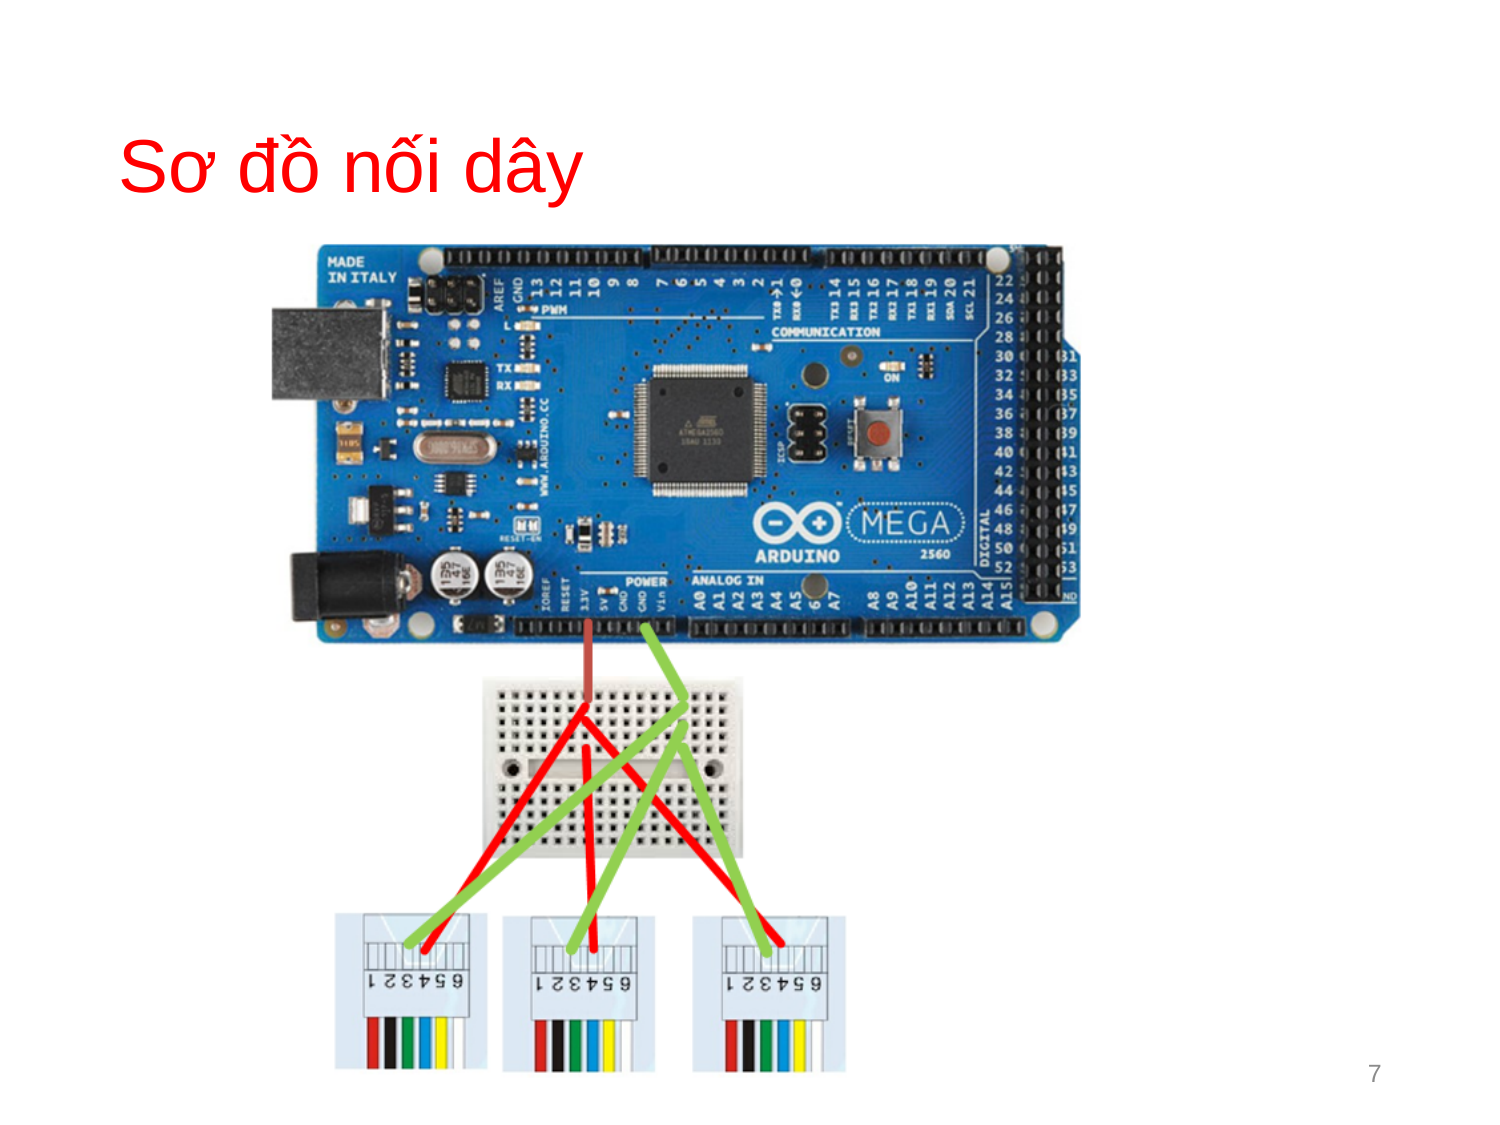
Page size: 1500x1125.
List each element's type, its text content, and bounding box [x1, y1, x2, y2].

title Sơ đồ nối dây [103, 59, 1397, 278]
picture [268, 227, 1085, 1078]
slide_number 7 [1059, 1042, 1397, 1103]
